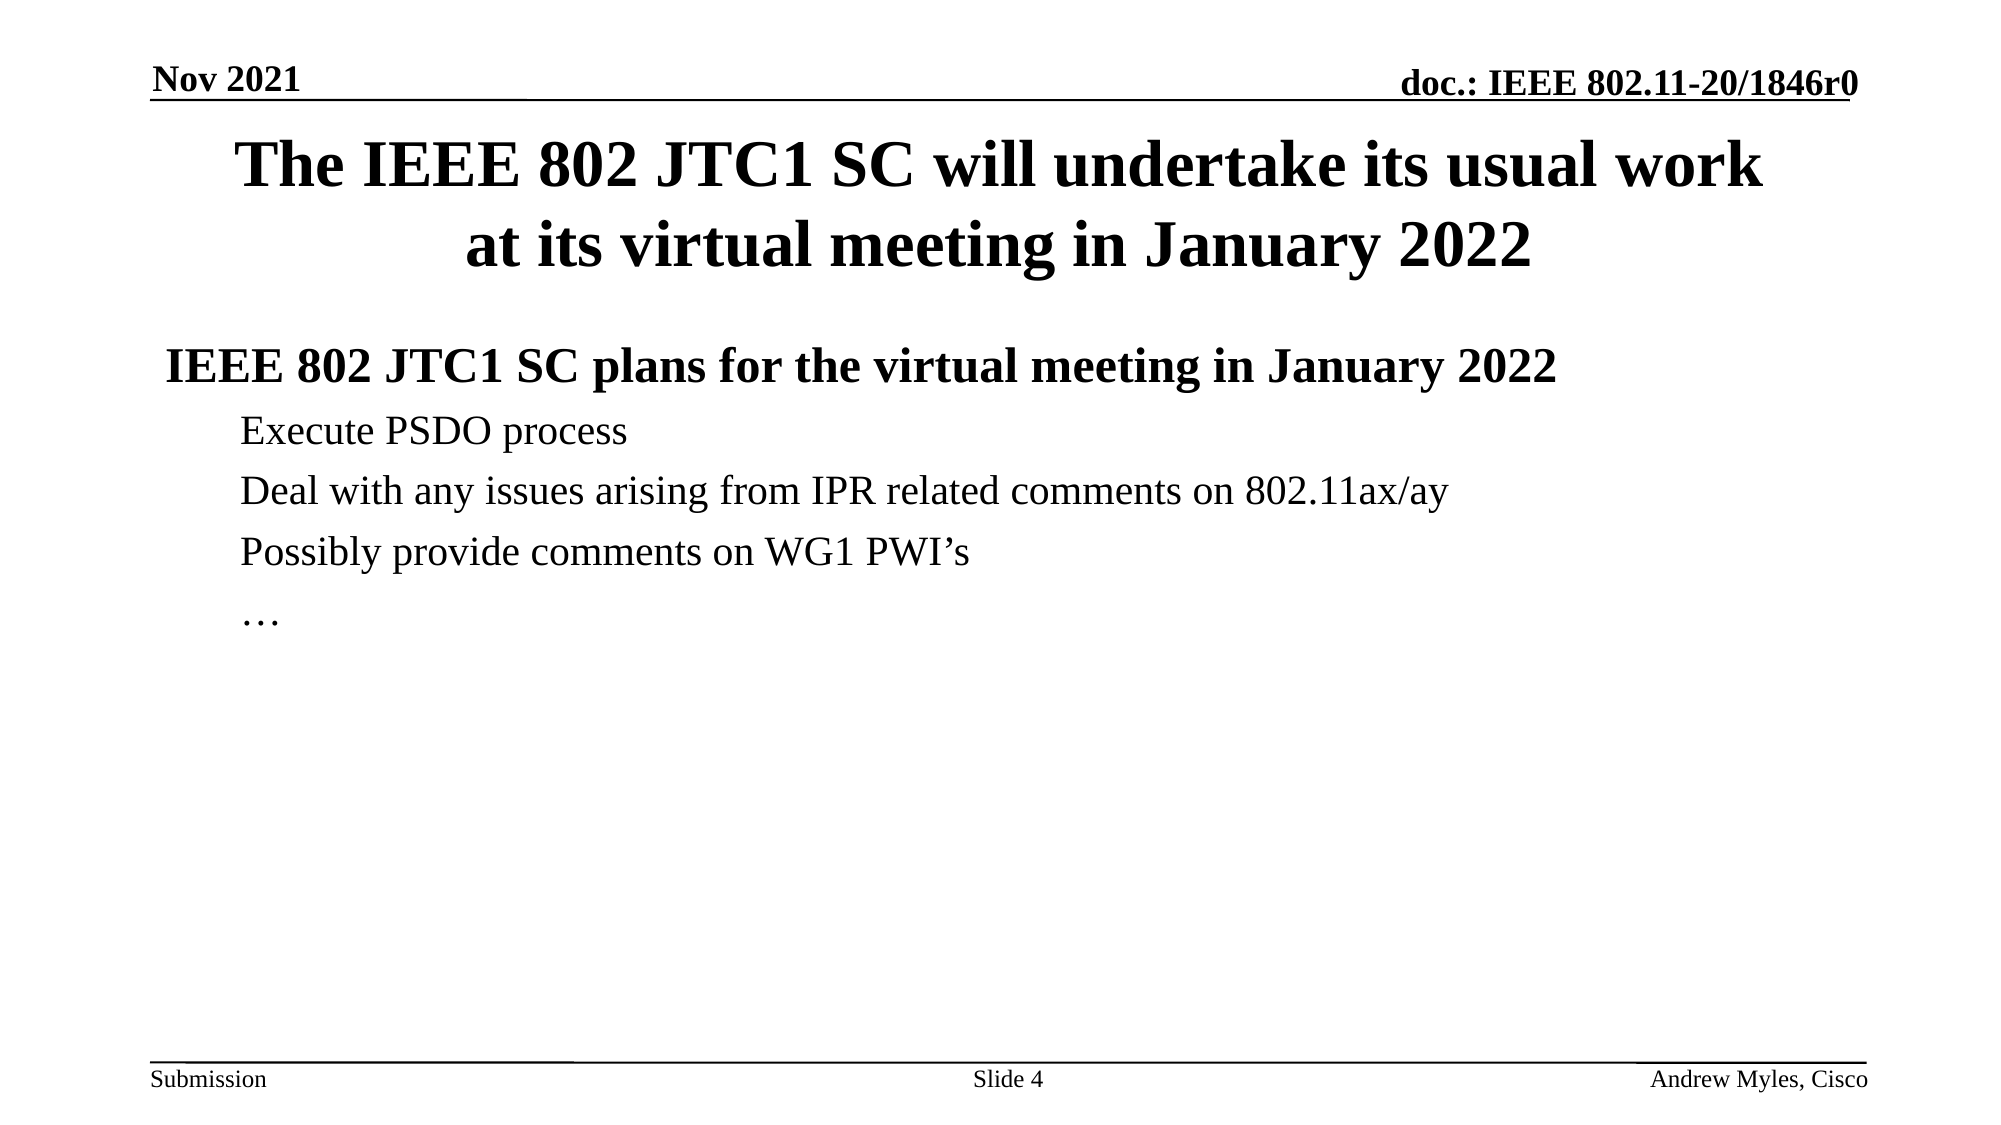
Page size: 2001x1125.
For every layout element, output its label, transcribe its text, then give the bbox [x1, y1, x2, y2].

list IEEE 802 JTC1 SC plans for the virtual meeting in January 2022 Execute PSDO process Deal with any issues arising from IPR related comments on 802.11ax/ay Possibly provide comments on WG1 PWI’s … [149, 324, 1850, 1000]
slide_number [152, 54, 563, 100]
footer Andrew Myles, Cisco [1171, 1061, 1869, 1093]
slide_number Slide 4 [950, 1061, 1067, 1123]
title The IEEE 802 JTC1 SC will undertake its usual work at its virtual meeting in January 2022 [149, 112, 1850, 288]
